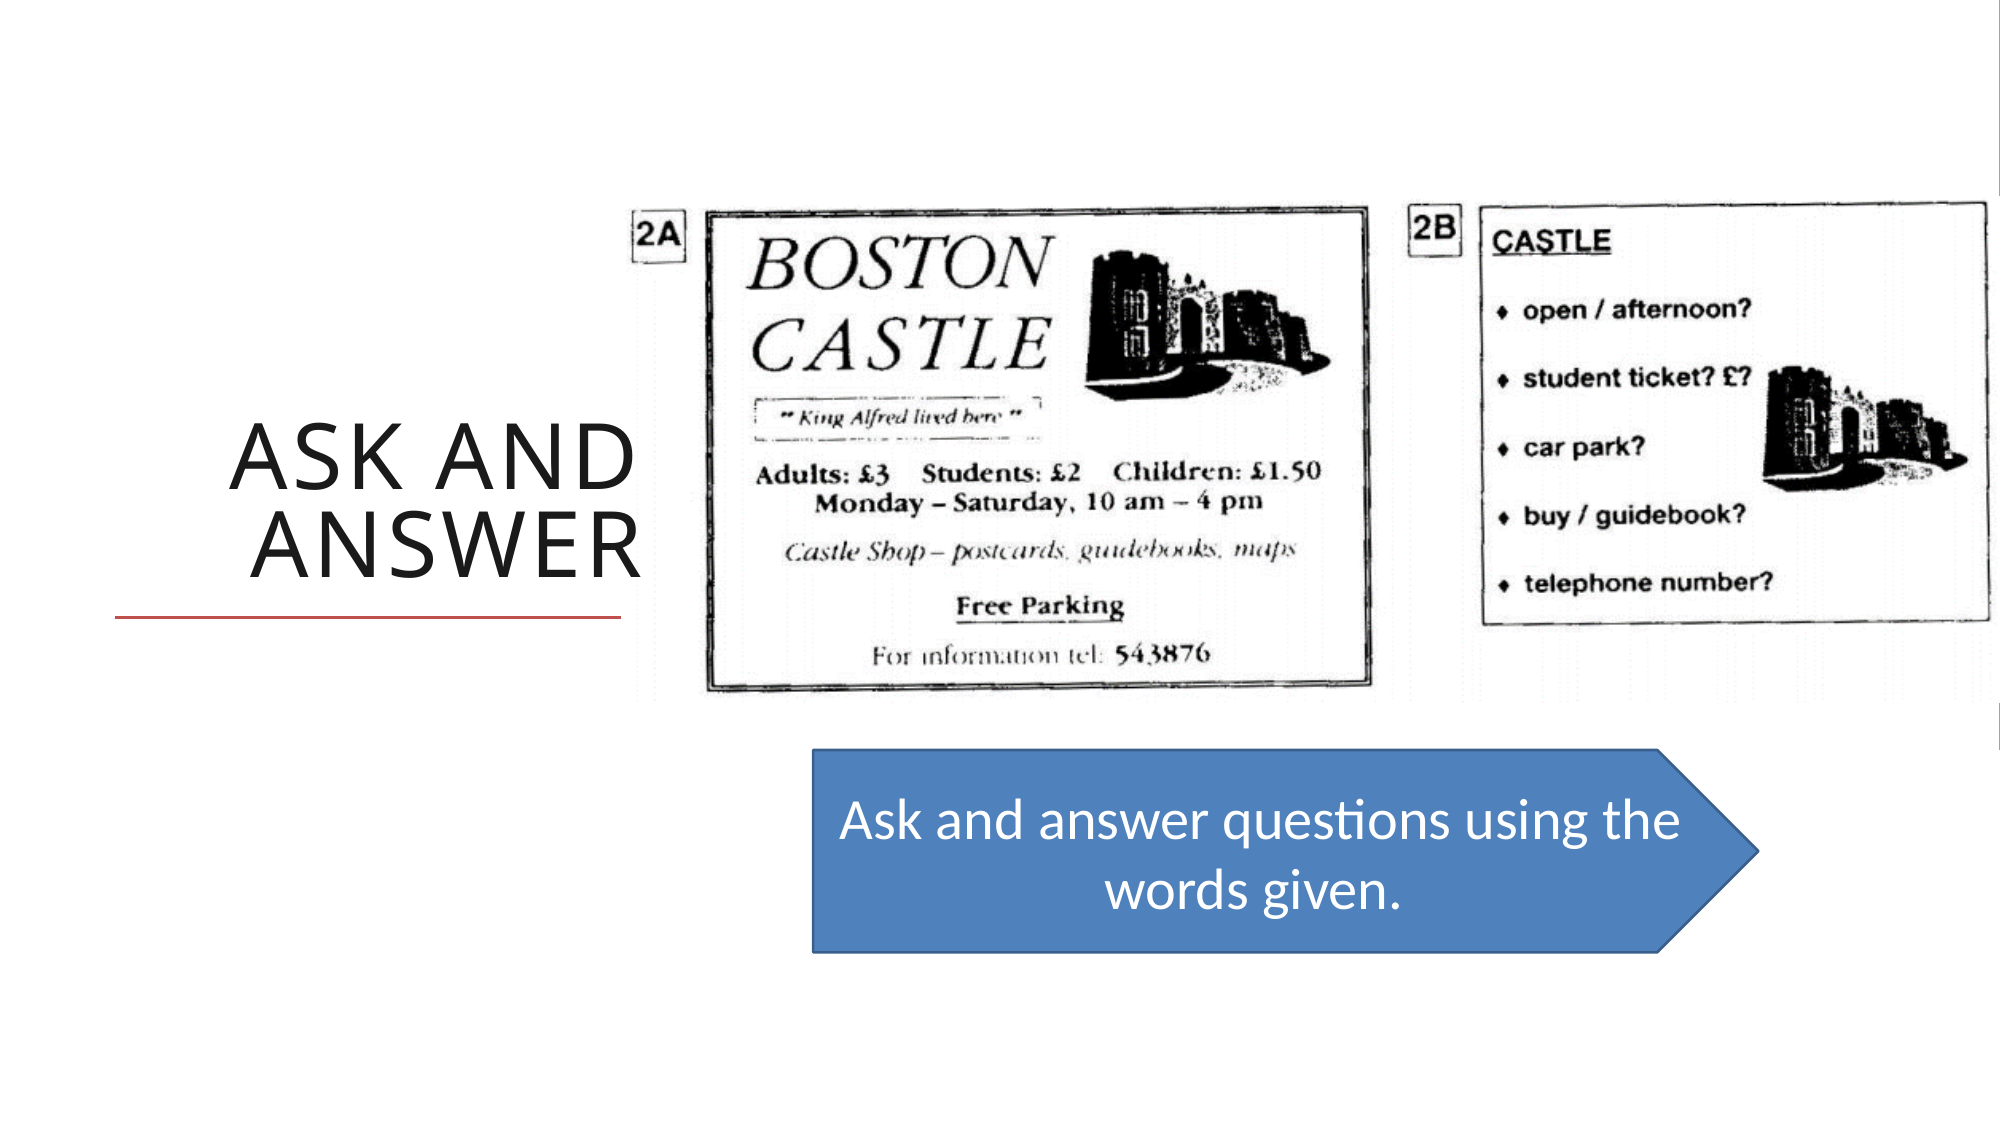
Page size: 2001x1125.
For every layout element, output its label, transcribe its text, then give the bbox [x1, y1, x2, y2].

text_box [0, 0, 2000, 1125]
picture [621, 196, 2000, 703]
title Ask and answer [104, 104, 659, 603]
text_box Ask and answer questions using the words given. [811, 748, 1760, 954]
